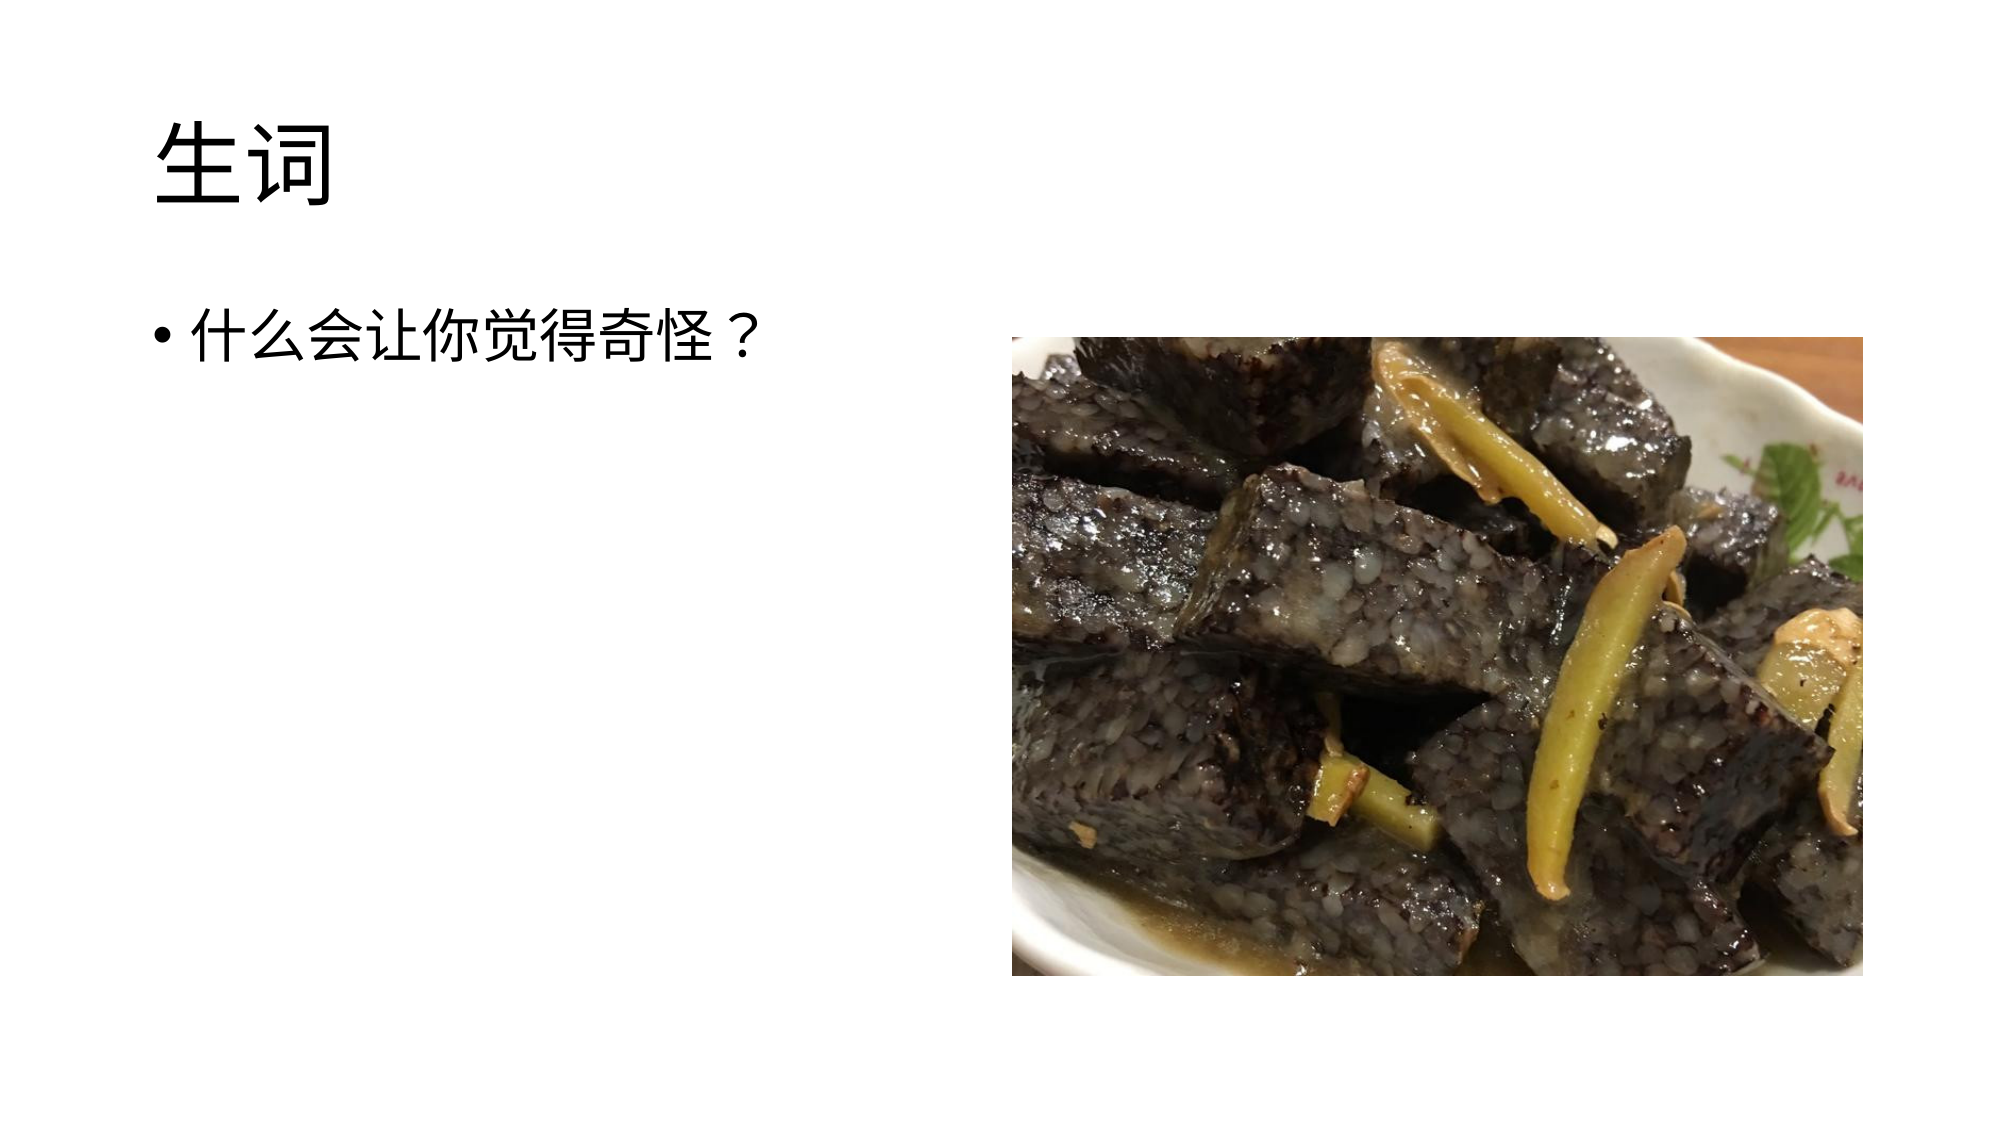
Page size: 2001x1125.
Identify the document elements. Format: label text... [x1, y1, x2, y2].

title 生词 [137, 59, 1863, 278]
list 什么会让你觉得奇怪？ [137, 299, 988, 1014]
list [1012, 337, 1863, 976]
